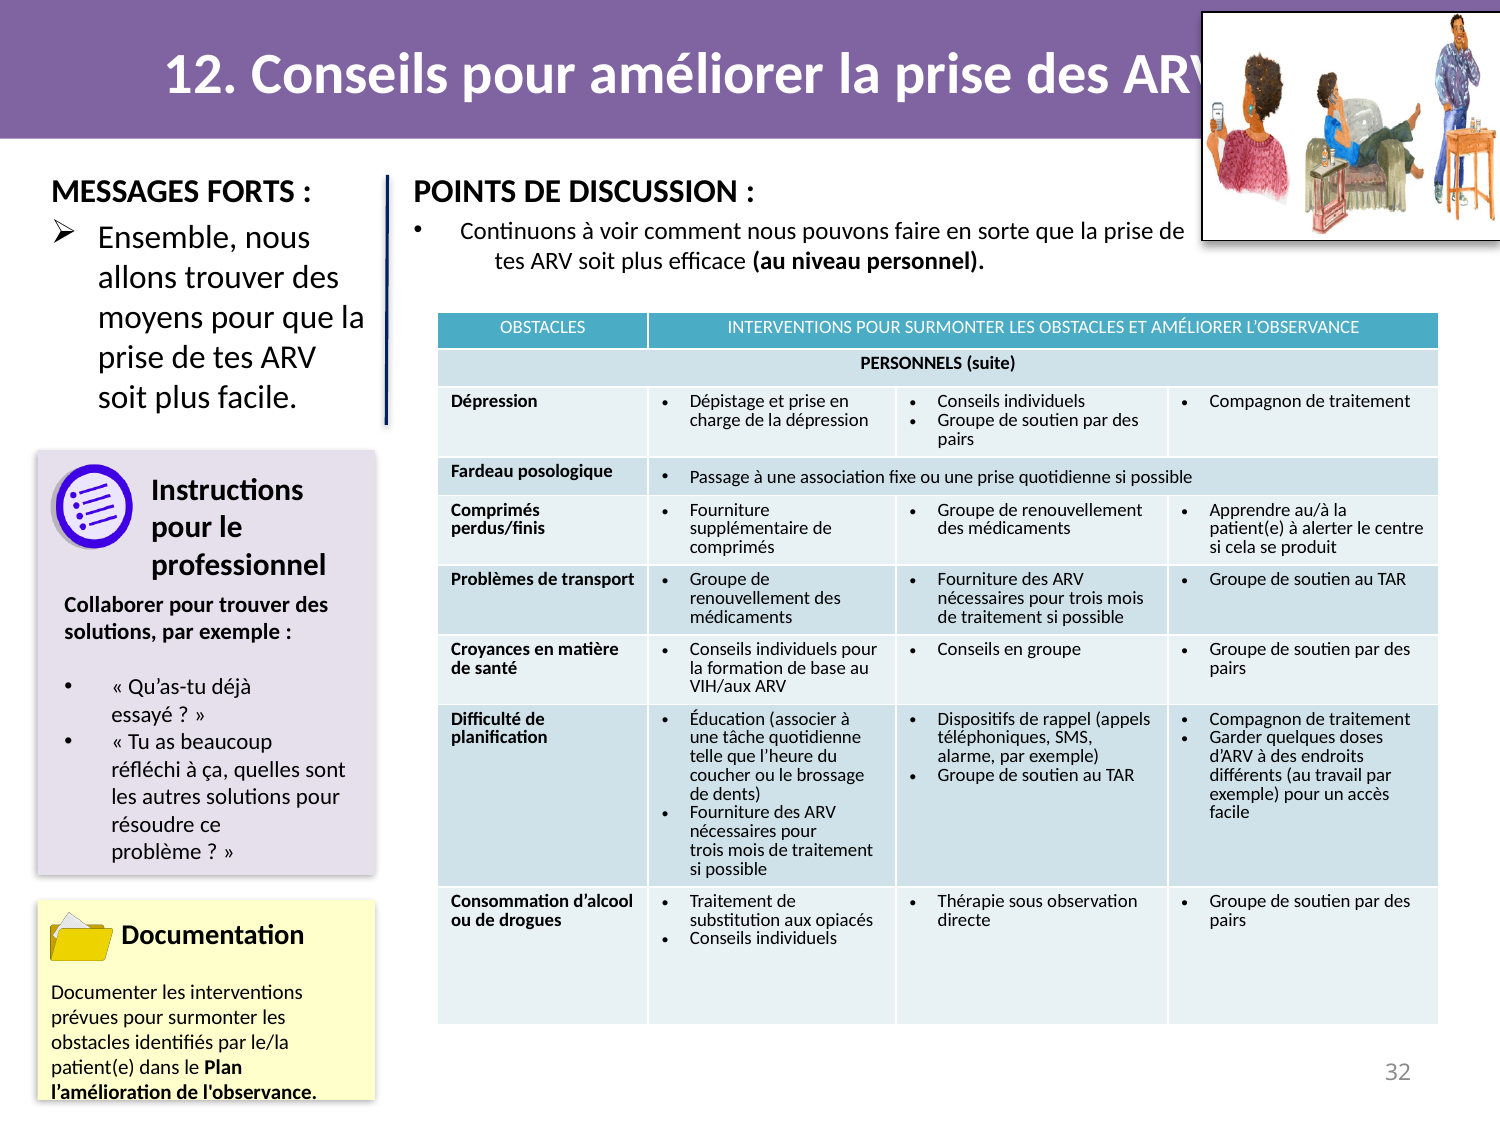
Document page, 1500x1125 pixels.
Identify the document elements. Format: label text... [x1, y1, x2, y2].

table_cell Croyances en matière de santé [438, 636, 647, 704]
table_cell Thérapie sous observation directe [897, 888, 1167, 1024]
table_cell Problèmes de transport [438, 566, 647, 634]
table_cell Passage à une association fixe ou une prise quotidienne si possible [649, 458, 1438, 495]
table_cell Groupe de soutien par des pairs [1169, 888, 1438, 1024]
picture [48, 462, 134, 551]
table_cell Consommation d’alcool ou de drogues [438, 888, 647, 1024]
table_cell Groupe de renouvellement des médicaments [897, 496, 1167, 564]
table_cell Fourniture des ARV nécessaires pour trois mois de traitement si possible [897, 566, 1167, 634]
text_box [37, 449, 376, 876]
table_header OBSTACLES [438, 313, 647, 348]
table_cell Éducation (associer à une tâche quotidienne telle que l’heure du coucher ou le brossage de dents) Fourniture des ARV nécessaires pour trois mois de traitement si possible [649, 705, 895, 886]
list POINTS DE DISCUSSION : Continuons à voir comment nous pouvons faire en sorte que la prise de tes ARV soit plus efficace (au niveau personnel). [399, 162, 1450, 288]
picture [49, 912, 113, 961]
list Instructions pour le professionnel [137, 462, 350, 582]
table_cell Groupe de renouvellement des médicaments [649, 566, 895, 634]
table_cell Compagnon de traitement Garder quelques doses d’ARV à des endroits différents (au travail par exemple) pour un accès facile [1169, 705, 1438, 886]
table_cell Dépression [438, 388, 647, 456]
table_cell Dispositifs de rappel (appels téléphoniques, SMS, alarme, par exemple) Groupe de soutien au TAR [897, 705, 1167, 886]
slide_number 32 [1074, 1042, 1425, 1103]
table_cell Traitement de substitution aux opiacés Conseils individuels [649, 888, 895, 1024]
table_cell Fourniture supplémentaire de comprimés [649, 496, 895, 564]
table_header INTERVENTIONS POUR SURMONTER LES OBSTACLES ET AMÉLIORER L’OBSERVANCE [649, 313, 1438, 348]
table_cell Groupe de soutien par des pairs [1169, 636, 1438, 704]
text_box Collaborer pour trouver des solutions, par exemple : « Qu’as-tu déjà essayé ? » « Tu as beaucoup réfléchi à ça, quelles sont les autres solutions pour résoudre ce problème ? » [49, 582, 363, 872]
table_cell Comprimés perdus/finis [438, 496, 647, 564]
title 12. Conseils pour améliorer la prise des ARV [0, 0, 1500, 139]
table_cell PERSONNELS (suite) [438, 350, 1438, 386]
picture [1202, 12, 1500, 241]
table_cell Compagnon de traitement [1169, 388, 1438, 456]
table_cell Conseils en groupe [897, 636, 1167, 704]
list MESSAGES FORTS : Ensemble, nous allons trouver des moyens pour que la prise de tes ARV soit plus facile. [37, 162, 387, 688]
table_cell Apprendre au/à la patient(e) à alerter le centre si cela se produit [1169, 496, 1438, 564]
table_cell Conseils individuels pour la formation de base au VIH/aux ARV [649, 636, 895, 704]
table_cell Fardeau posologique [438, 458, 647, 495]
table_cell Difficulté de planification [438, 705, 647, 886]
table_cell Groupe de soutien au TAR [1169, 566, 1438, 634]
table_cell Conseils individuels Groupe de soutien par des pairs [897, 388, 1167, 456]
list Documentation Documenter les interventions prévues pour surmonter les obstacles identifiés par le/la patient(e) dans le Plan l’amélioration de l'observance. [37, 887, 375, 1113]
table_cell Dépistage et prise en charge de la dépression [649, 388, 895, 456]
